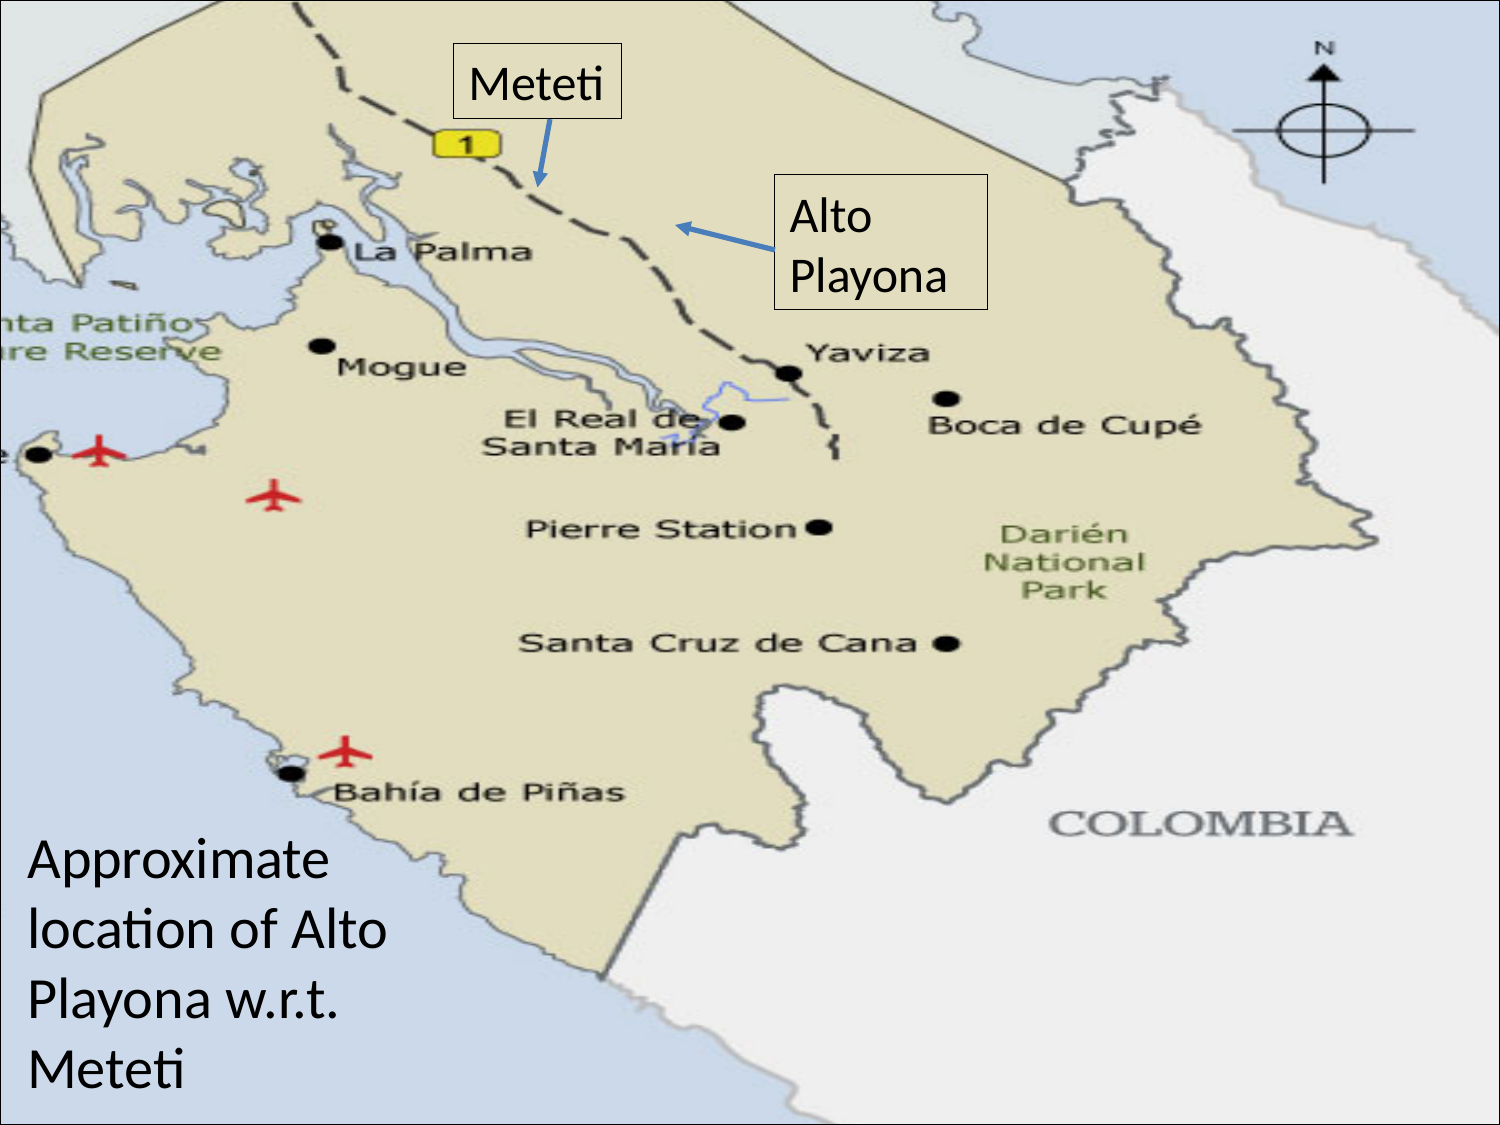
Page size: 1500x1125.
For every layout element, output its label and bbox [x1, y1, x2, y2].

picture [0, 0, 1500, 1125]
text_box [537, 118, 551, 188]
text_box [674, 224, 776, 251]
